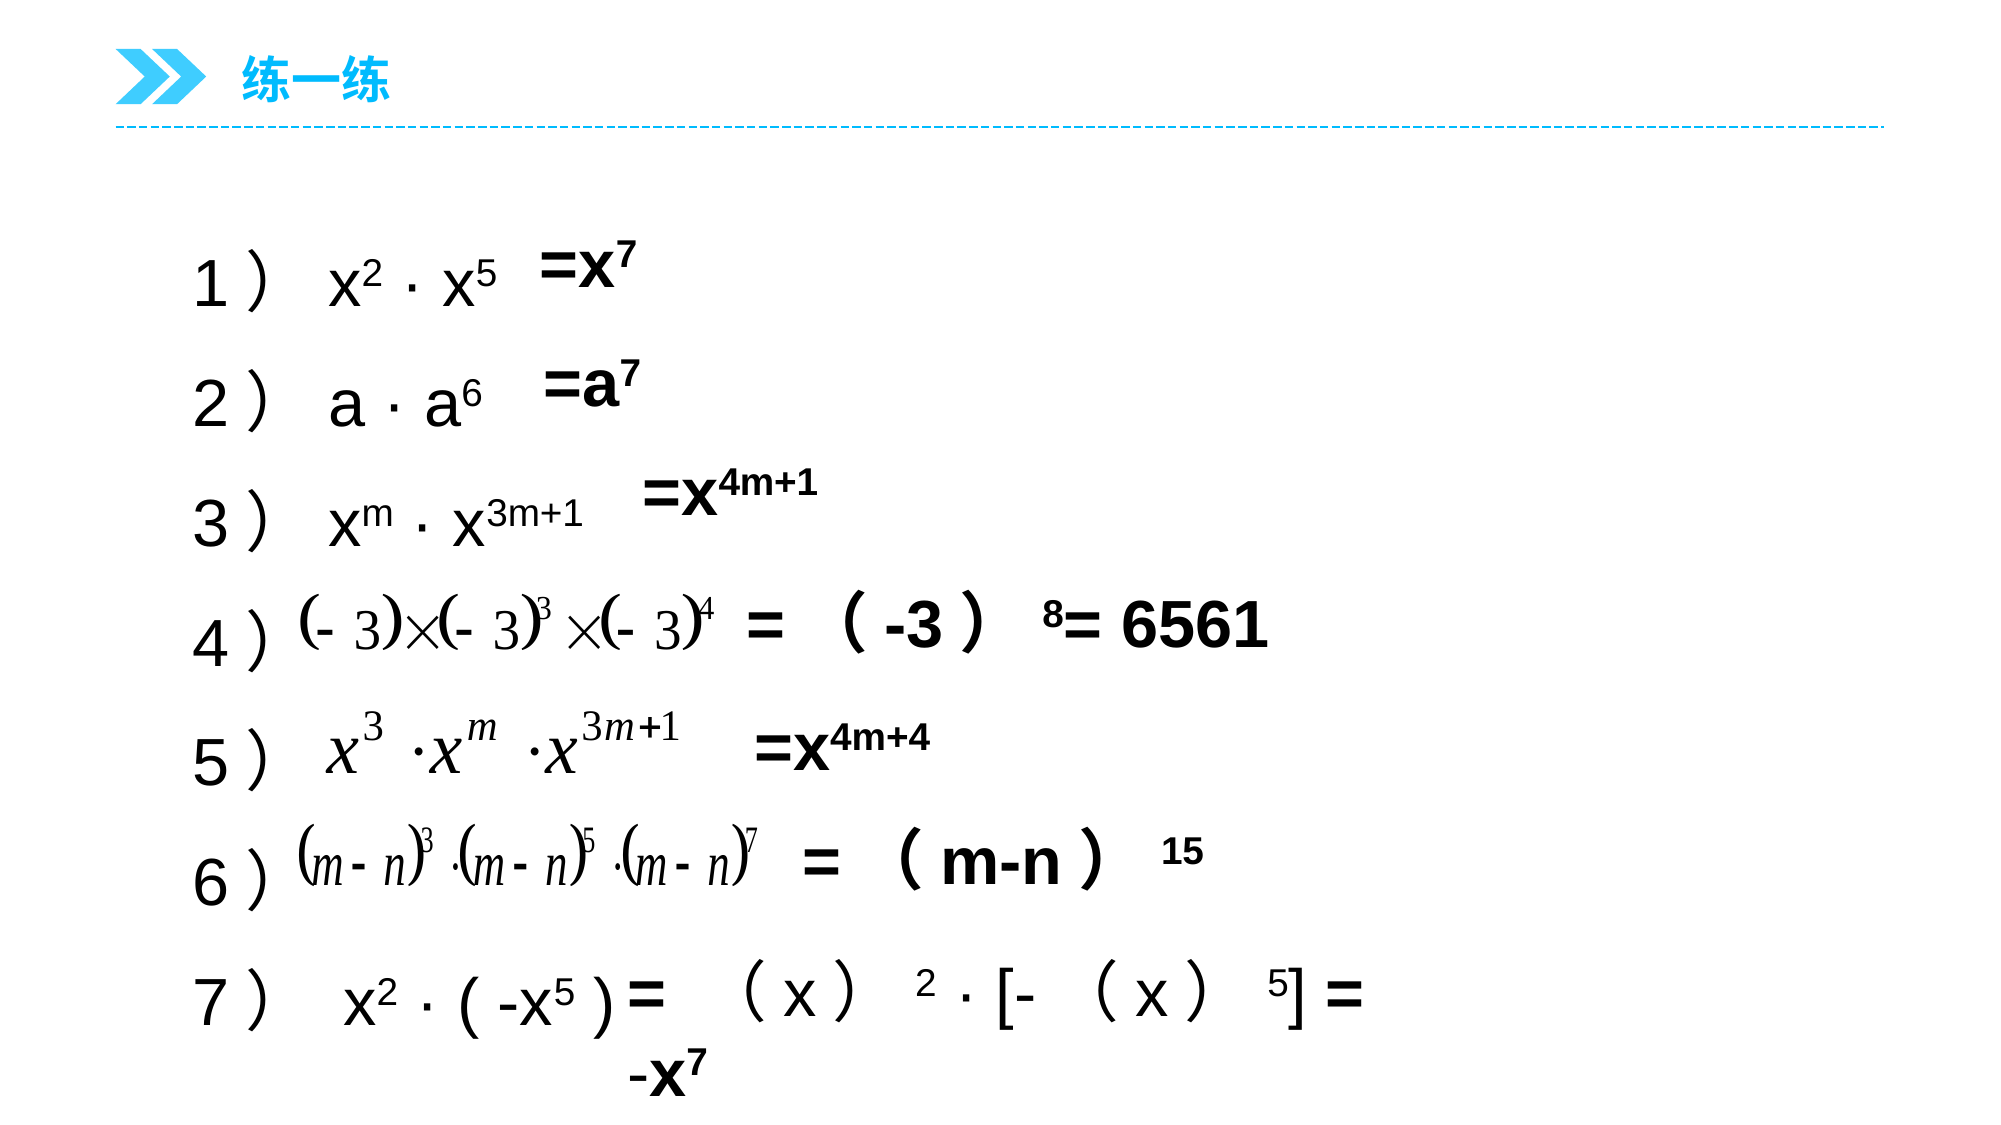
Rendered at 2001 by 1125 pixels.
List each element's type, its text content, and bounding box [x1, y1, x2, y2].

text_box =（-3）8= 6561 [767, 573, 1344, 668]
text_box =x4m+1 [767, 441, 948, 537]
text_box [177, 192, 767, 1042]
text_box = （x）2 · [-（x）5] = -x7 [612, 941, 1406, 1117]
text_box =（m-n）15 [787, 810, 1269, 906]
text_box 练一练 [226, 40, 1020, 116]
text_box =x4m+4 [767, 696, 1020, 792]
